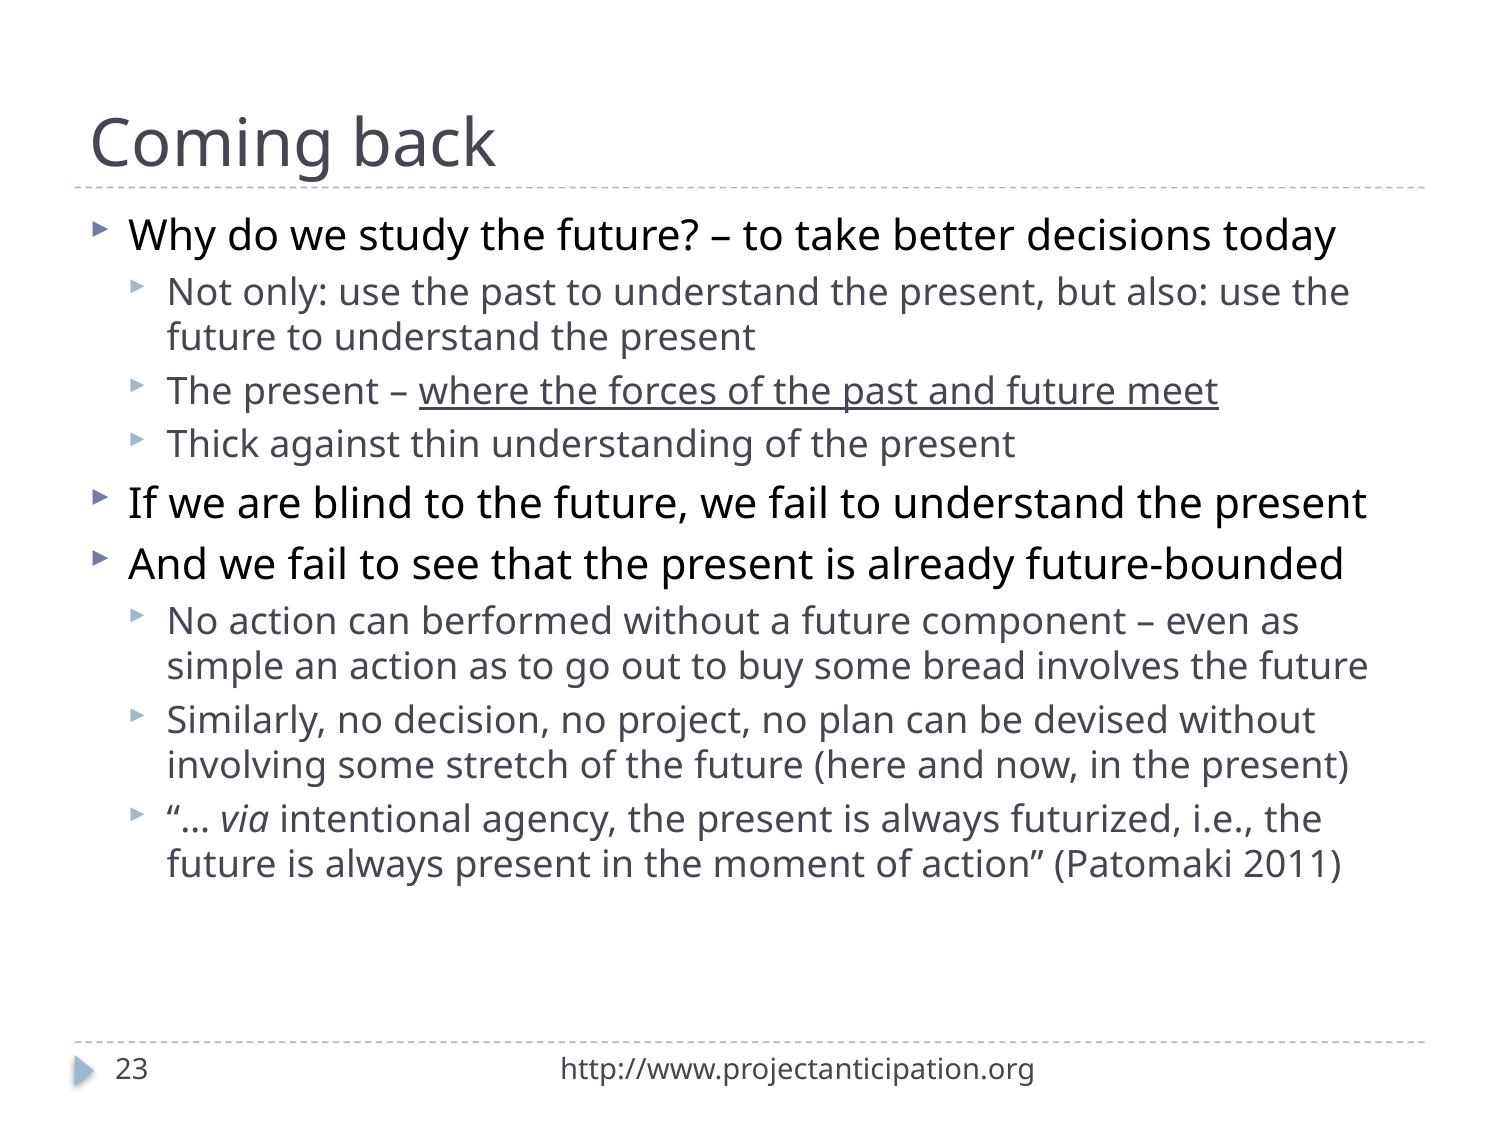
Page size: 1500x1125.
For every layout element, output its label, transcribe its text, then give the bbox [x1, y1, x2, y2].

list Why do we study the future? – to take better decisions today Not only: use the past to understand the present, but also: use the future to understand the present The present – where the forces of the past and future meet Thick against thin understanding of the present If we are blind to the future, we fail to understand the present And we fail to see that the present is already future-bounded No action can berformed without a future component – even as simple an action as to go out to buy some bread involves the future Similarly, no decision, no project, no plan can be devised without involving some stretch of the future (here and now, in the present) “… via intentional agency, the present is always futurized, i.e., the future is always present in the moment of action” (Patomaki 2011) [75, 200, 1425, 1035]
footer http://www.projectanticipation.org [475, 1042, 1051, 1103]
title Coming back [75, 24, 1425, 188]
slide_number 23 [100, 1042, 426, 1103]
